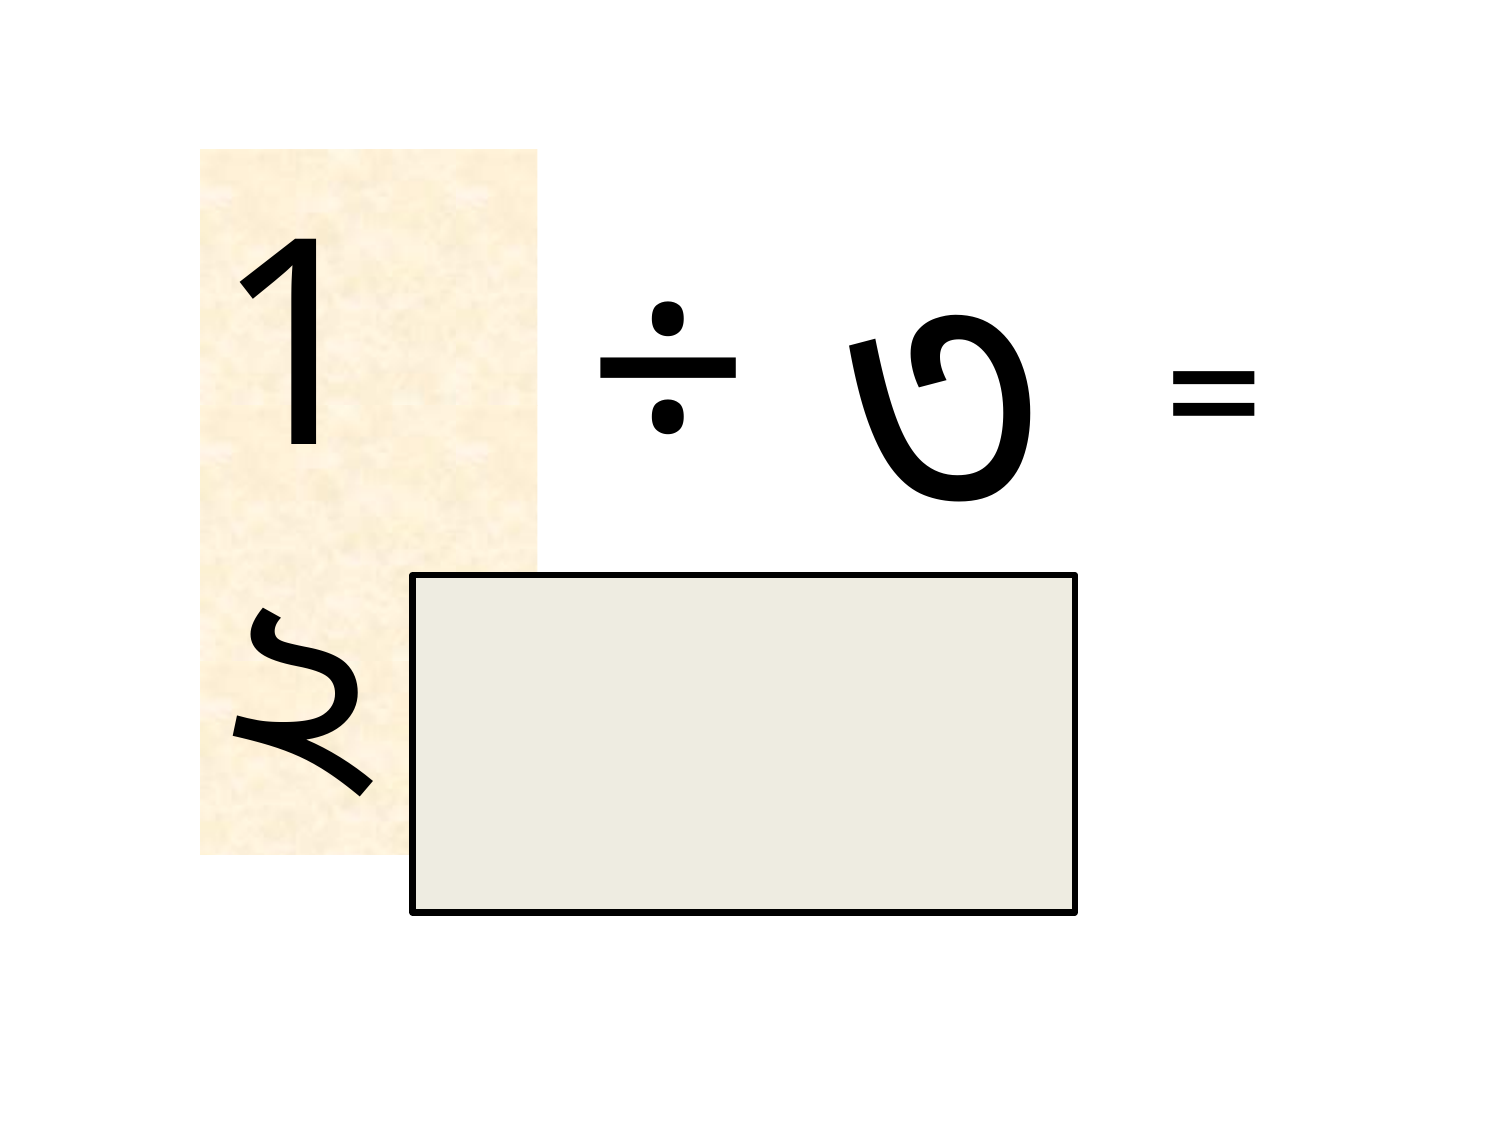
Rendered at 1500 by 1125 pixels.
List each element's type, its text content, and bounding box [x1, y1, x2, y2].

text_box ৩ [824, 162, 1350, 593]
text_box [410, 573, 1077, 915]
text_box = [1149, 249, 1388, 505]
text_box ÷ [524, 174, 813, 535]
text_box 1২ [200, 149, 538, 855]
